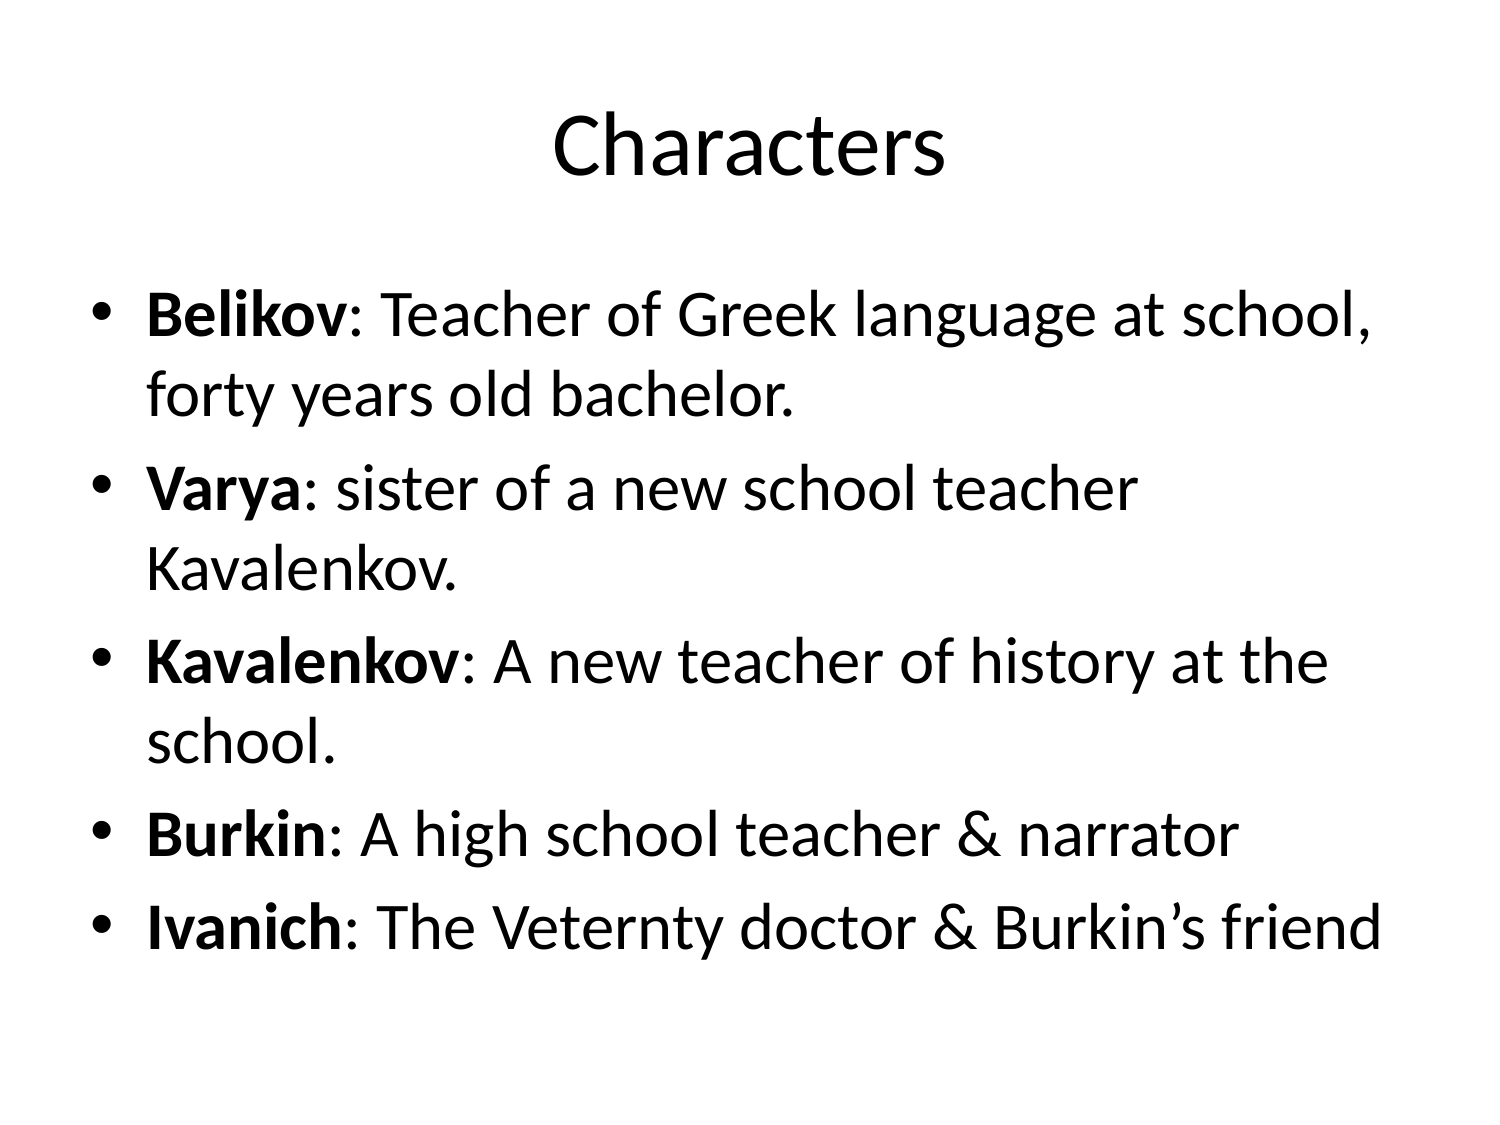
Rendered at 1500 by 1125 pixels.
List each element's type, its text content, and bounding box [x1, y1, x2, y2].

list Belikov: Teacher of Greek language at school, forty years old bachelor. Varya: sister of a new school teacher Kavalenkov. Kavalenkov: A new teacher of history at the school. Burkin: A high school teacher & narrator Ivanich: The Veternty doctor & Burkin’s friend [75, 262, 1425, 1005]
title Characters [75, 45, 1425, 233]
